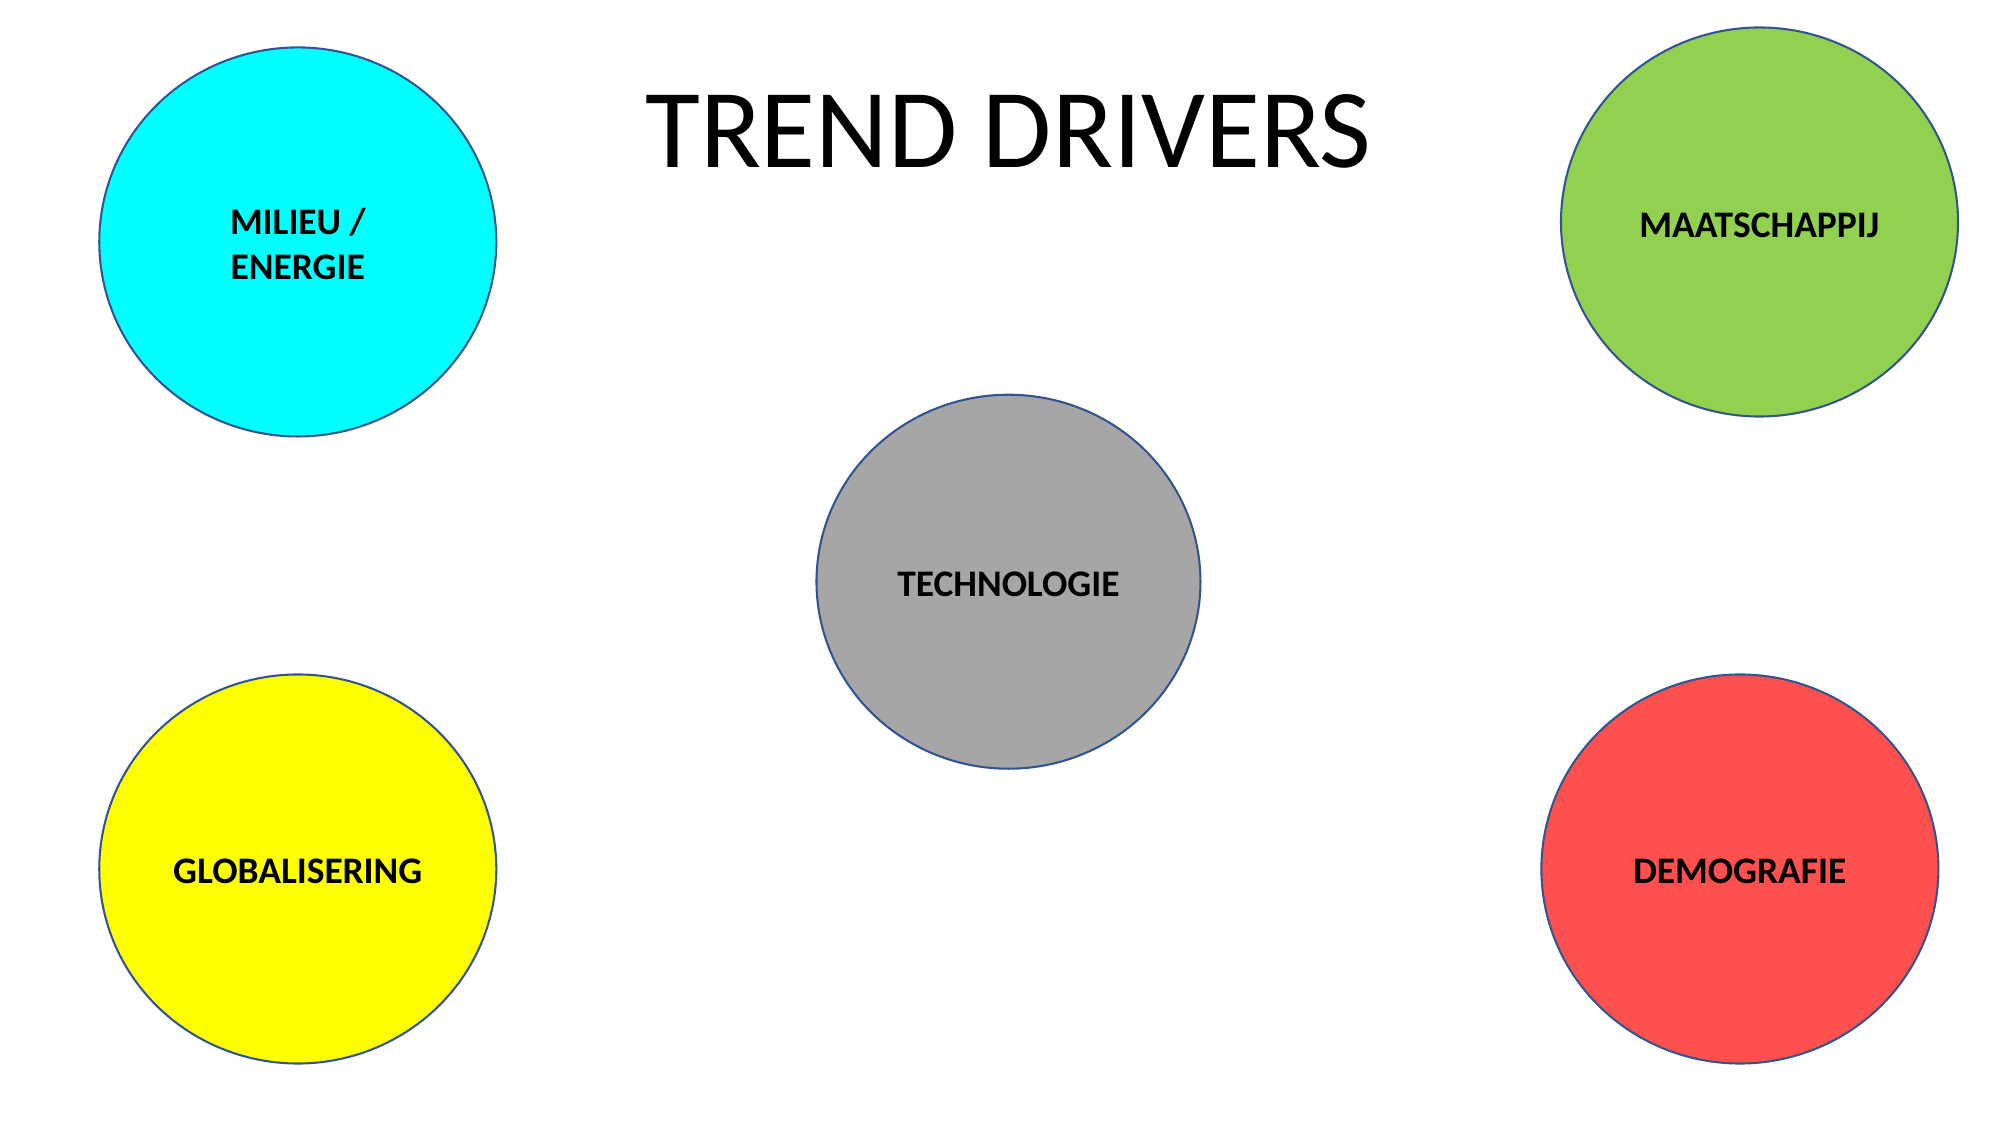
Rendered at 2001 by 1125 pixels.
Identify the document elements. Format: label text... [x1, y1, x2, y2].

text_box TREND DRIVERS [630, 47, 1387, 198]
text_box MAATSCHAPPIJ [1559, 26, 1960, 418]
text_box GLOBALISERING [98, 673, 498, 1065]
text_box MILIEU / ENERGIE [98, 46, 498, 438]
text_box DEMOGRAFIE [1540, 673, 1940, 1065]
text_box TECHNOLOGIE [815, 393, 1202, 770]
